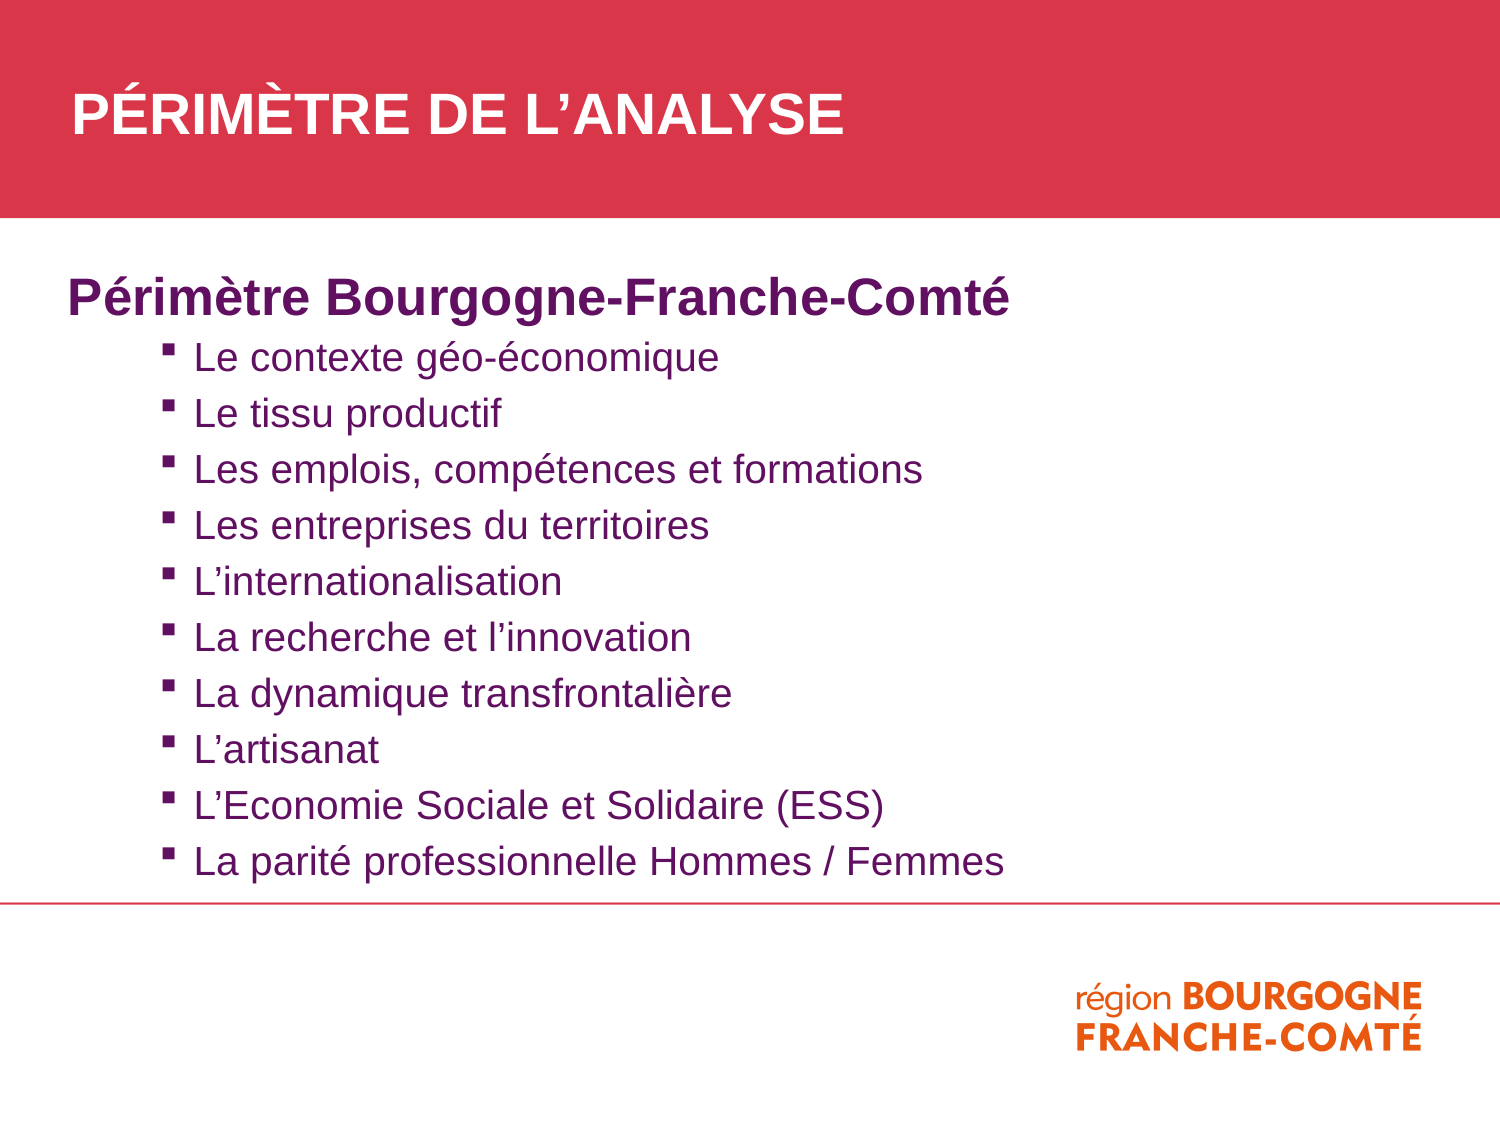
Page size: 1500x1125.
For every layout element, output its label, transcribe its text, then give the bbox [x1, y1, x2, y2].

title PÉRIMÈTRE DE L’ANALYSE [56, 17, 1476, 206]
list Périmètre Bourgogne-Franche-Comté Le contexte géo-économique Le tissu productif Les emplois, compétences et formations Les entreprises du territoires L’internationalisation La recherche et l’innovation La dynamique transfrontalière L’artisanat L’Economie Sociale et Solidaire (ESS) La parité professionnelle Hommes / Femmes [53, 255, 1473, 894]
picture [0, 0, 1500, 1125]
